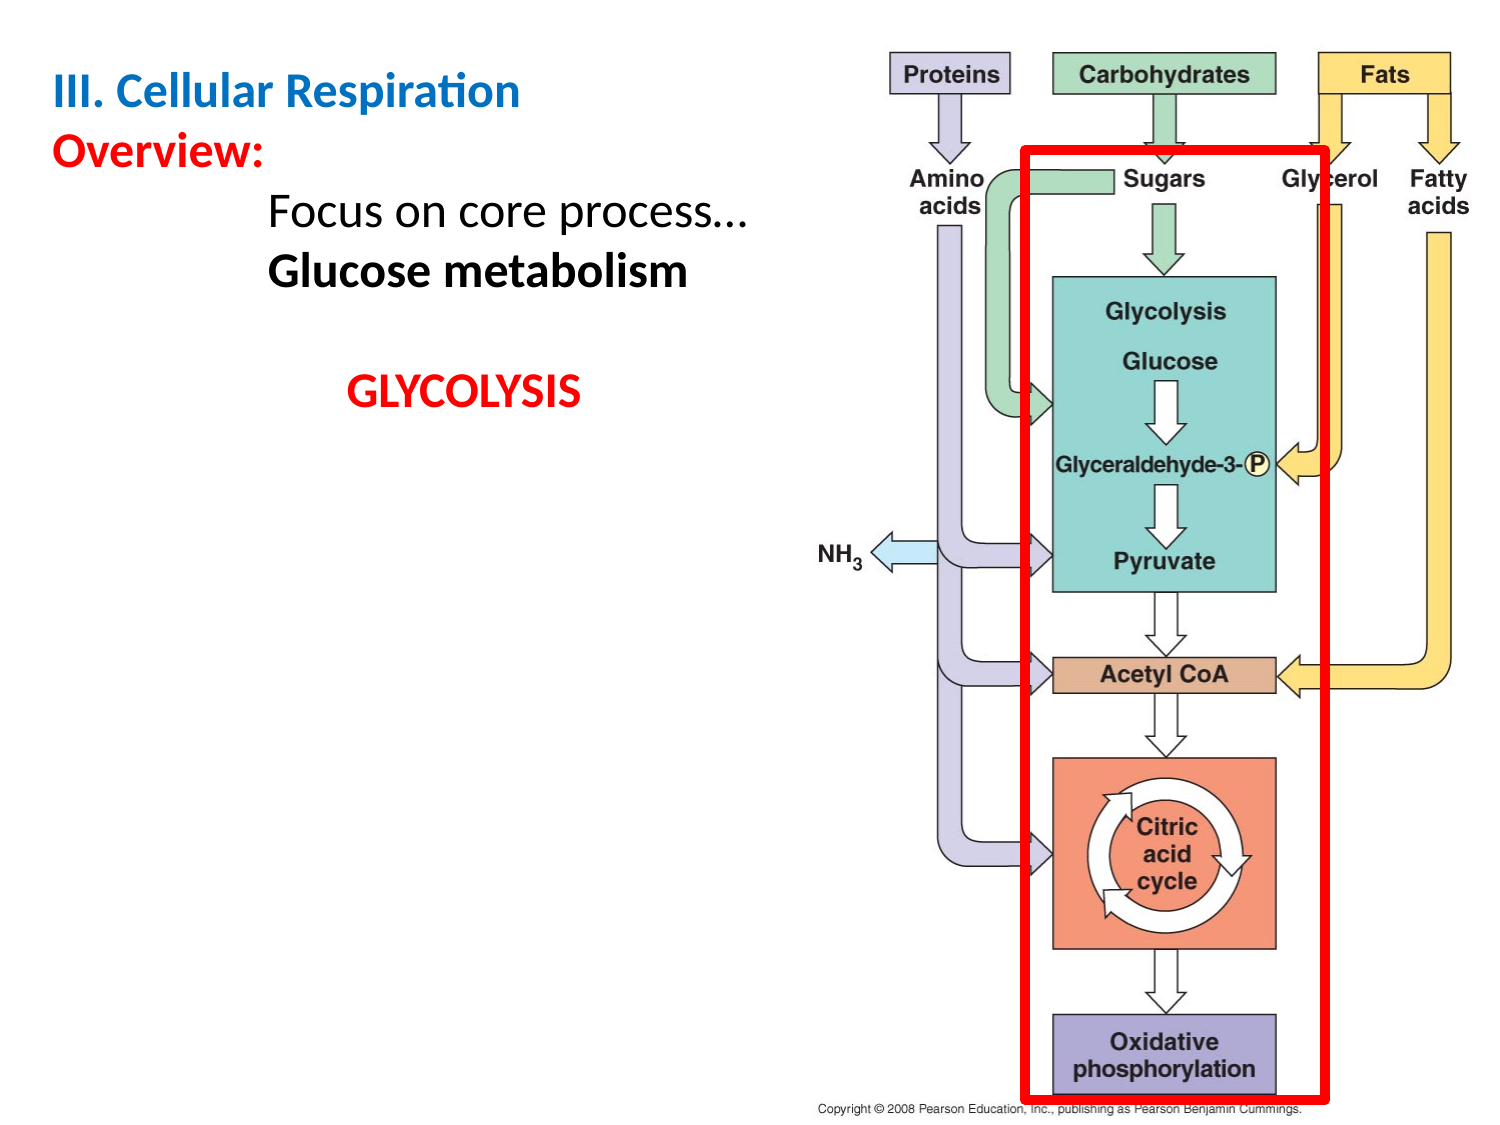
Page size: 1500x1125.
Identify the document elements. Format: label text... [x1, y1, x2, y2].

picture [812, 44, 1474, 1125]
text_box III. Cellular Respiration Overview: Focus on core process… Glucose metabolism GLYCOLYSIS [37, 49, 788, 470]
